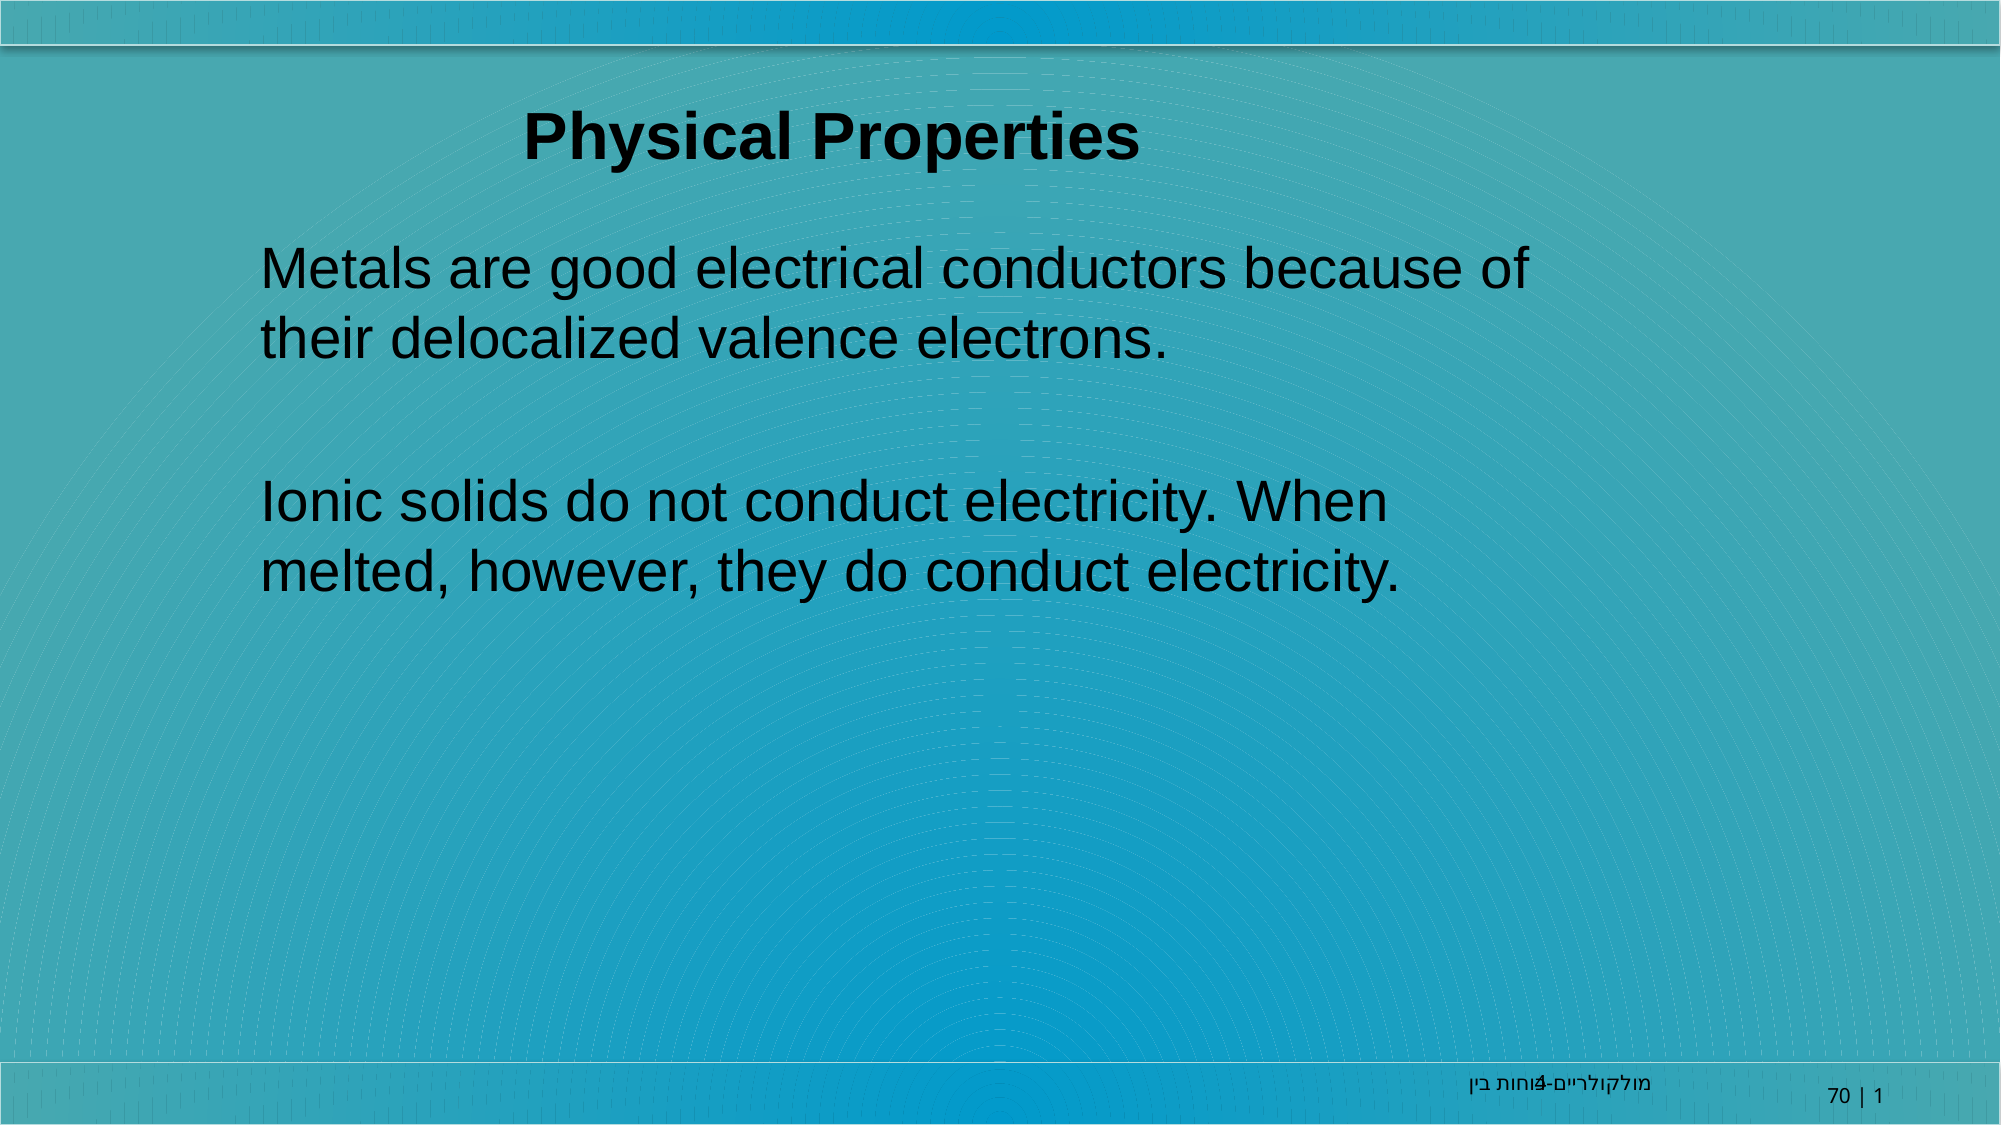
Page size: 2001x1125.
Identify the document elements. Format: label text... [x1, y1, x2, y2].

text_box Physical Properties [491, 85, 1157, 181]
footer 4-כוחות בין מולקולריים [0, 1062, 1750, 1100]
text_box Metals are good electrical conductors because of their delocalized valence electrons. Ionic solids do not conduct electricity. When melted, however, they do conduct electricity. [245, 222, 1596, 1048]
slide_number 70 [1433, 1074, 1900, 1116]
